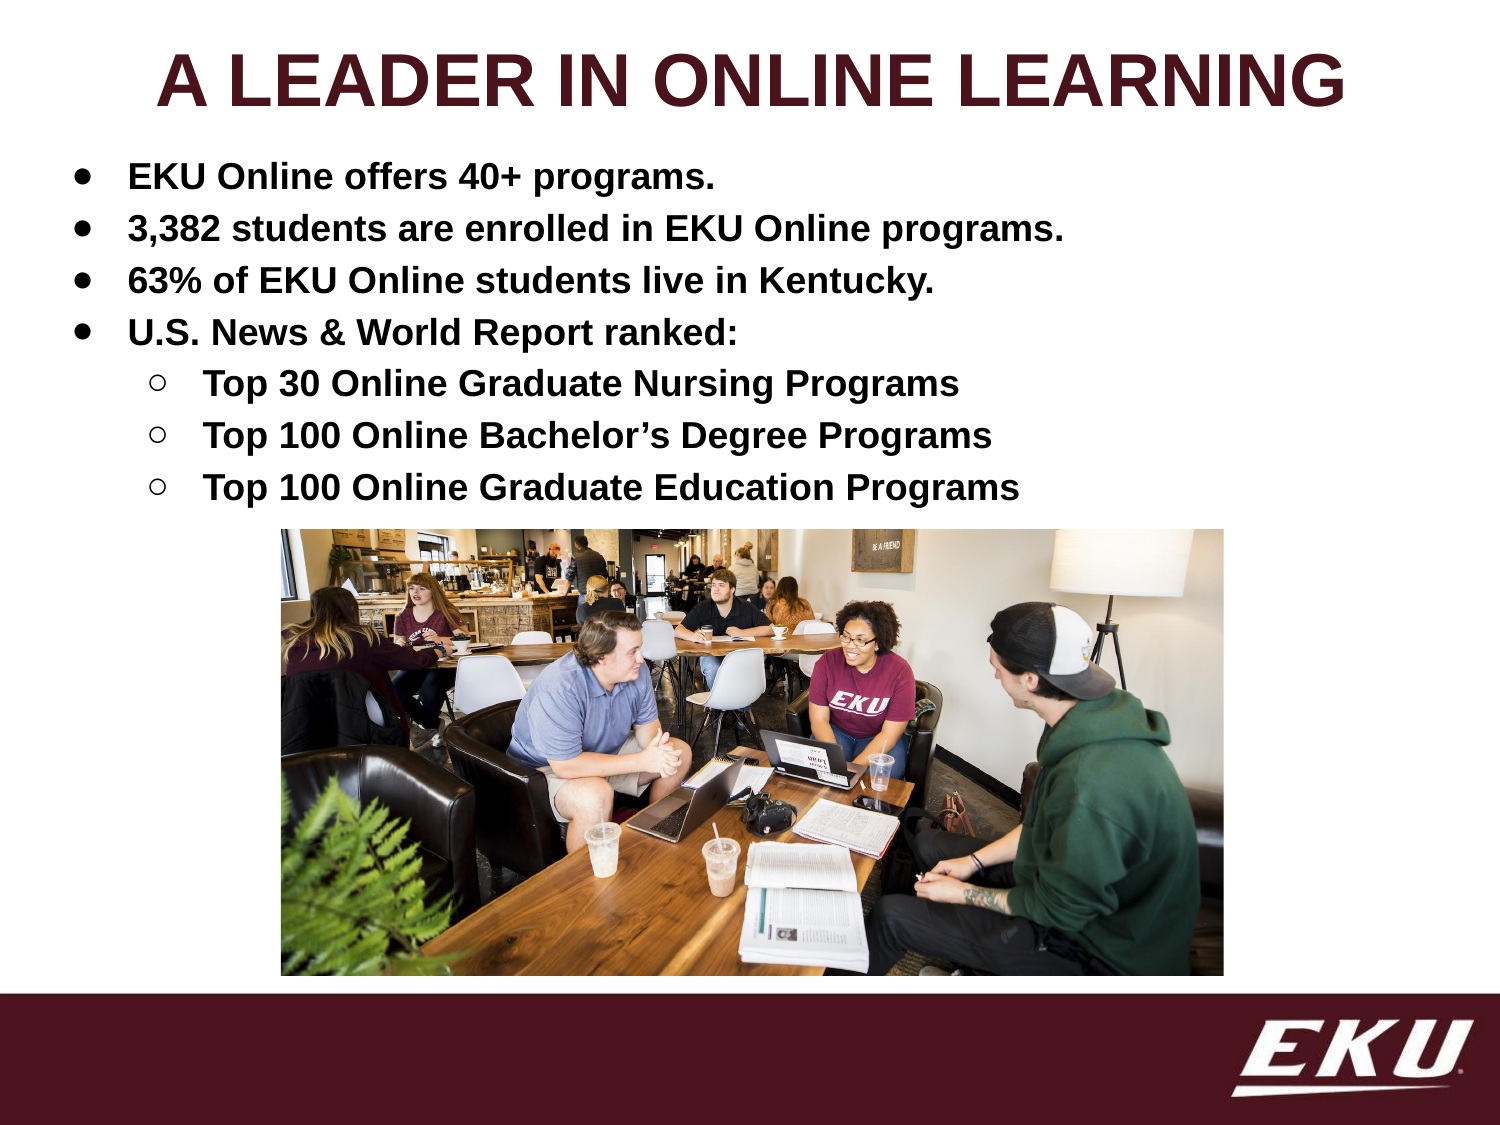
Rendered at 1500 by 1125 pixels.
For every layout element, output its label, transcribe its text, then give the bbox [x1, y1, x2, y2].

text_box EKU Online offers 40+ programs. 3,382 students are enrolled in EKU Online programs. 63% of EKU Online students live in Kentucky. U.S. News & World Report ranked: Top 30 Online Graduate Nursing Programs Top 100 Online Bachelor’s Degree Programs Top 100 Online Graduate Education Programs [37, 130, 1462, 517]
picture [0, 0, 1500, 1125]
title A LEADER IN ONLINE LEARNING [40, 0, 1465, 171]
